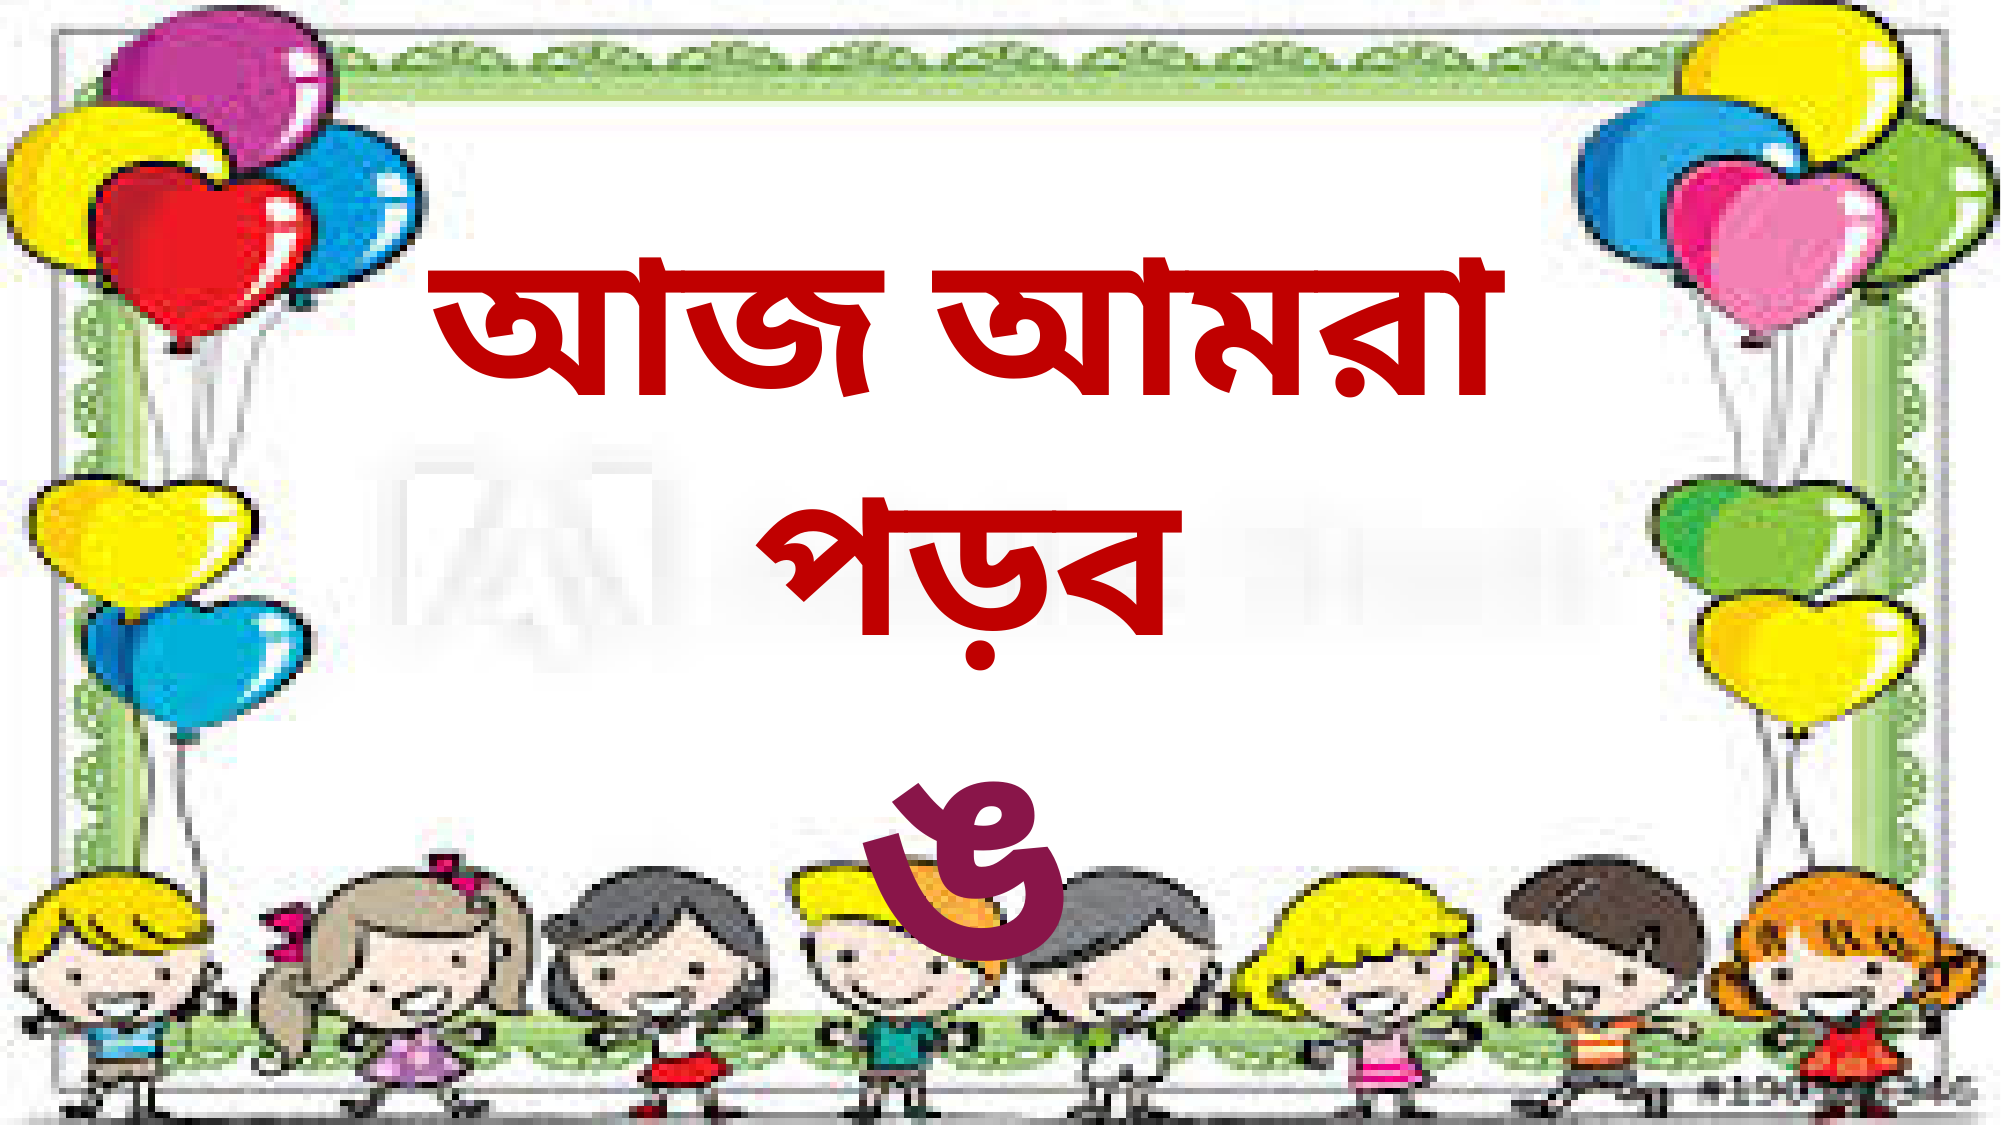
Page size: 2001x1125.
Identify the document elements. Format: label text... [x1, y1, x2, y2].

text_box আজ আমরা পড়ব ঙ [399, 187, 1534, 1028]
picture [0, 0, 2001, 1125]
